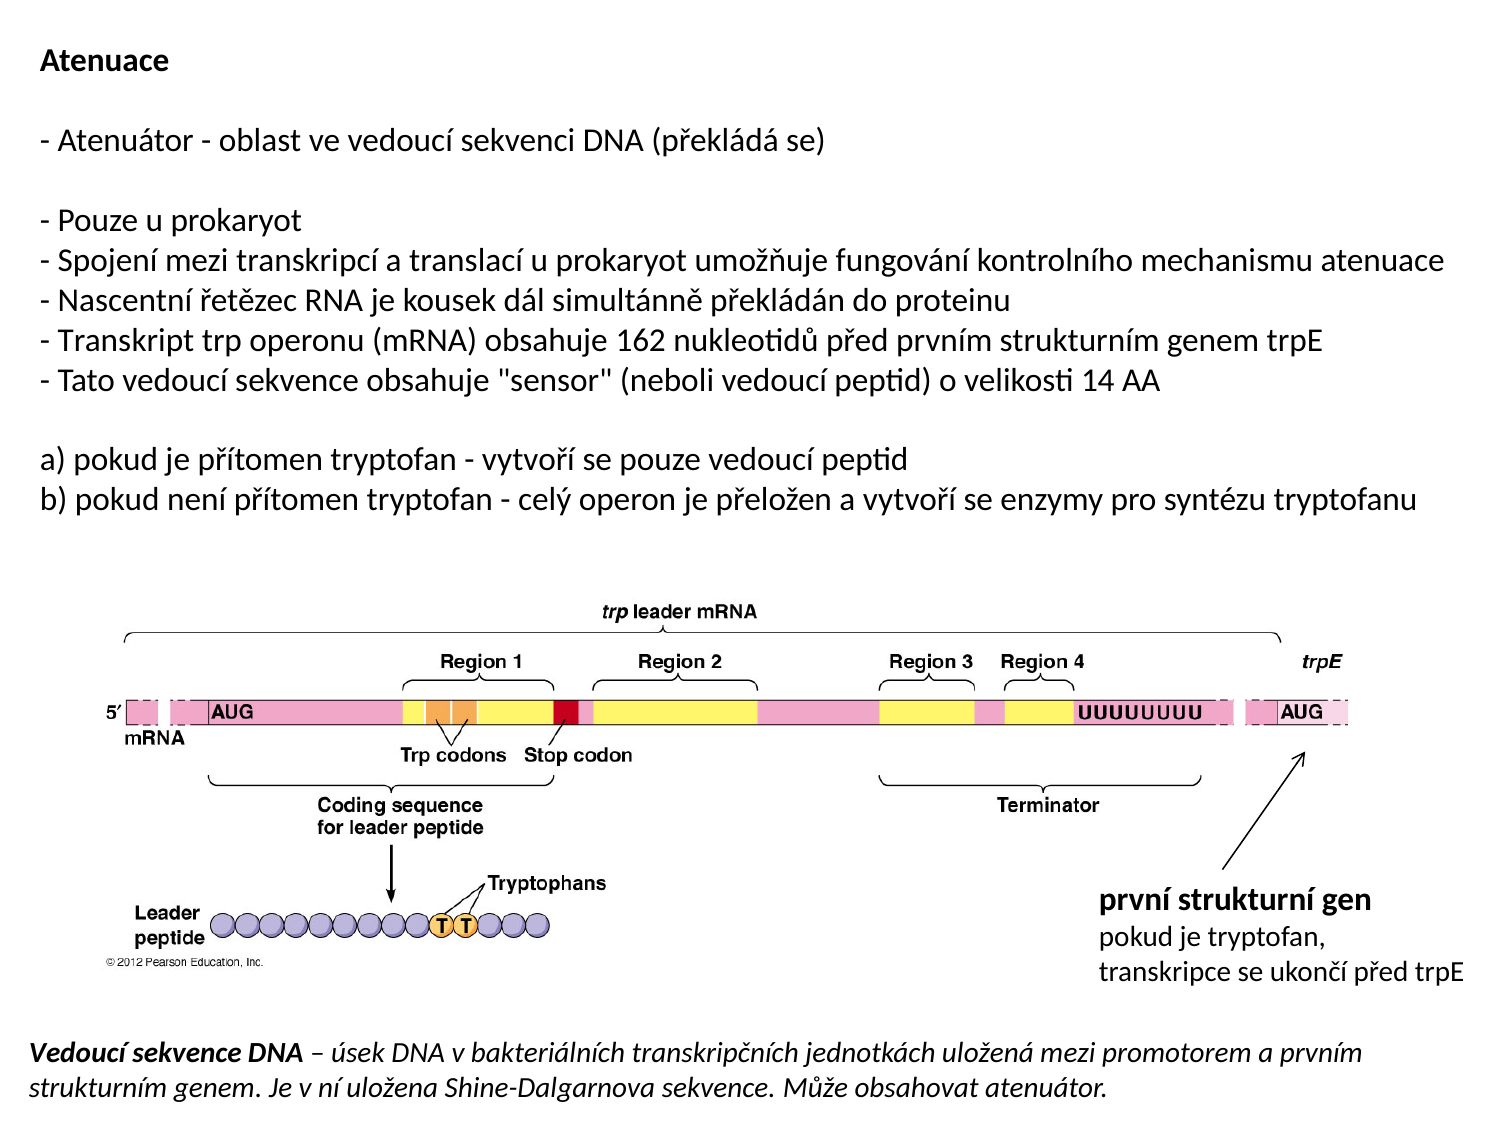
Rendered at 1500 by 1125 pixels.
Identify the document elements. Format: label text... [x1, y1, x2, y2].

text_box Atenuace - Atenuátor - oblast ve vedoucí sekvenci DNA (překládá se) - Pouze u prokaryot - Spojení mezi transkripcí a translací u prokaryot umožňuje fungování kontrolního mechanismu atenuace - Nascentní řetězec RNA je kousek dál simultánně překládán do proteinu - Transkript trp operonu (mRNA) obsahuje 162 nukleotidů před prvním strukturním genem trpE - Tato vedoucí sekvence obsahuje "sensor" (neboli vedoucí peptid) o velikosti 14 AA a) pokud je přítomen tryptofan - vytvoří se pouze vedoucí peptid b) pokud není přítomen tryptofan - celý operon je přeložen a vytvoří se enzymy pro syntézu tryptofanu [25, 30, 1483, 525]
picture [100, 598, 1353, 977]
text_box první strukturní gen pokud je tryptofan, transkripce se ukončí před trpE [1084, 869, 1480, 995]
text_box Vedoucí sekvence DNA – úsek DNA v bakteriálních transkripčních jednotkách uložená mezi promotorem a prvním strukturním genem. Je v ní uložena Shine-Dalgarnova sekvence. Může obsahovat atenuátor. [13, 1025, 1489, 1111]
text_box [1222, 751, 1306, 870]
